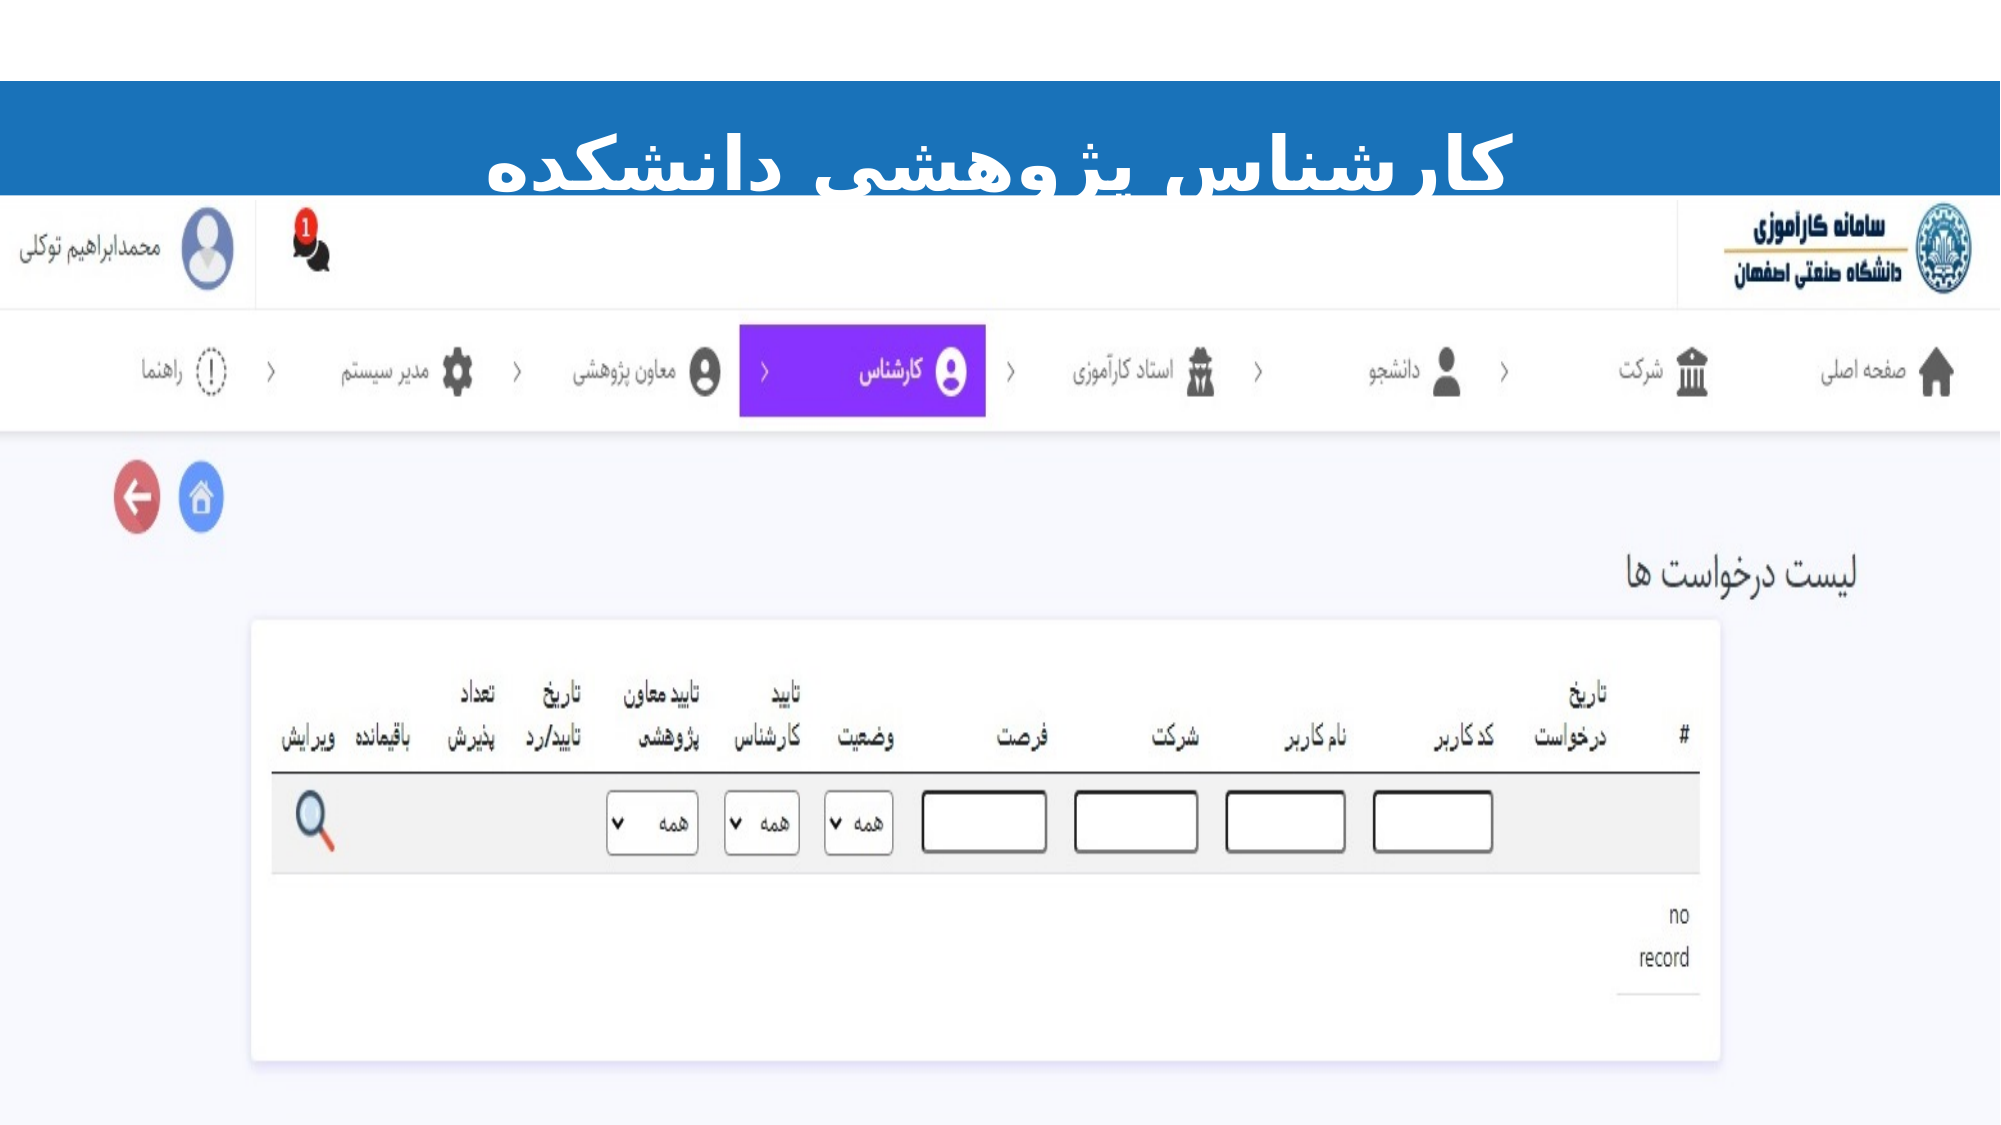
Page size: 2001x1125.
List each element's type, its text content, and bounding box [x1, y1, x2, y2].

text_box کارشناس پژوهشی دانشکده [0, 80, 2000, 196]
picture [0, 200, 2000, 1125]
